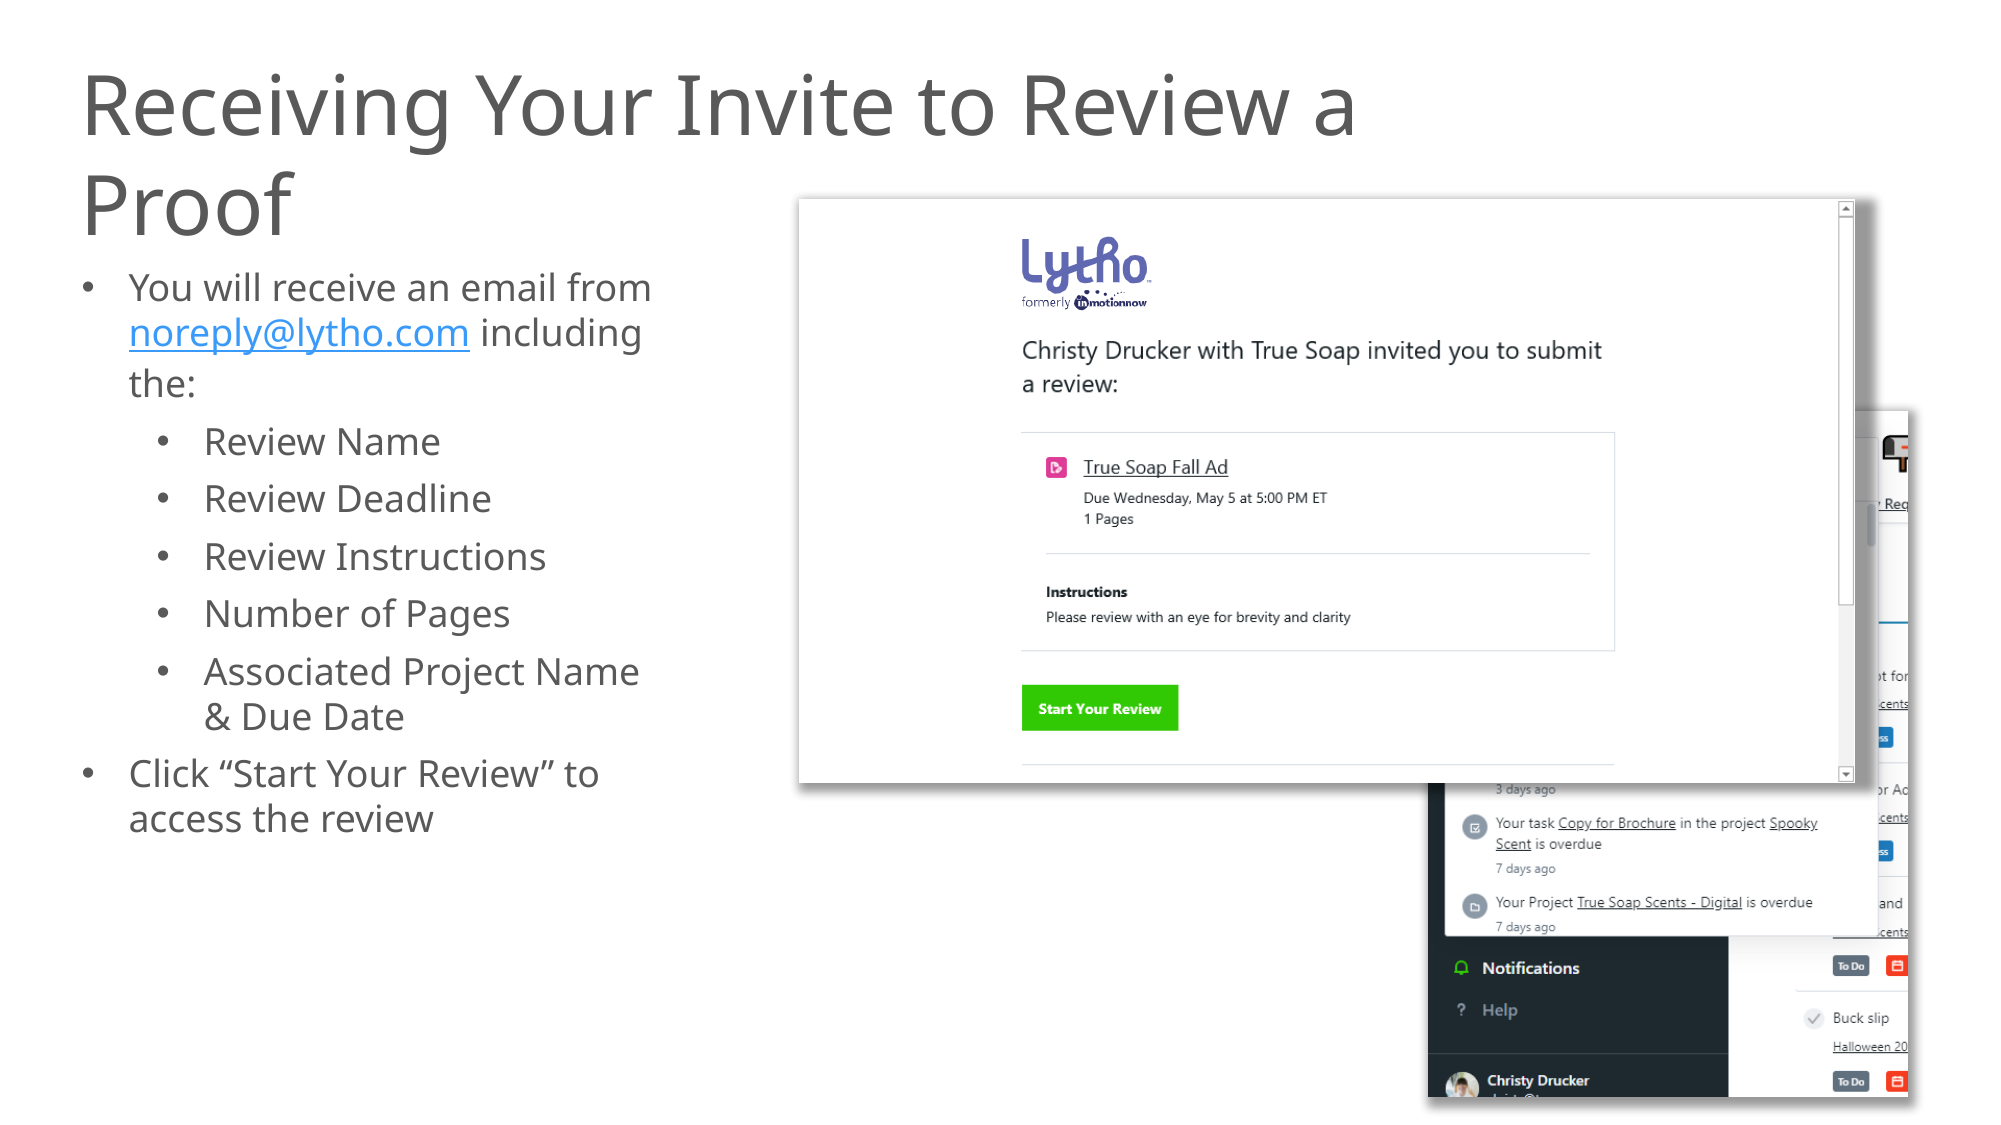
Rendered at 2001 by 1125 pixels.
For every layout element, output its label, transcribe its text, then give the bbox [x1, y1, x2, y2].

picture [1428, 411, 1908, 1097]
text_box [799, 199, 1855, 783]
text_box Receiving Your Invite to Review a Proof [65, 44, 1534, 260]
text_box You will receive an email from noreply@lytho.com including the: Review Name Review Deadline Review Instructions Number of Pages Associated Project Name & Due Date Click “Start Your Review” to access the review [66, 256, 673, 848]
